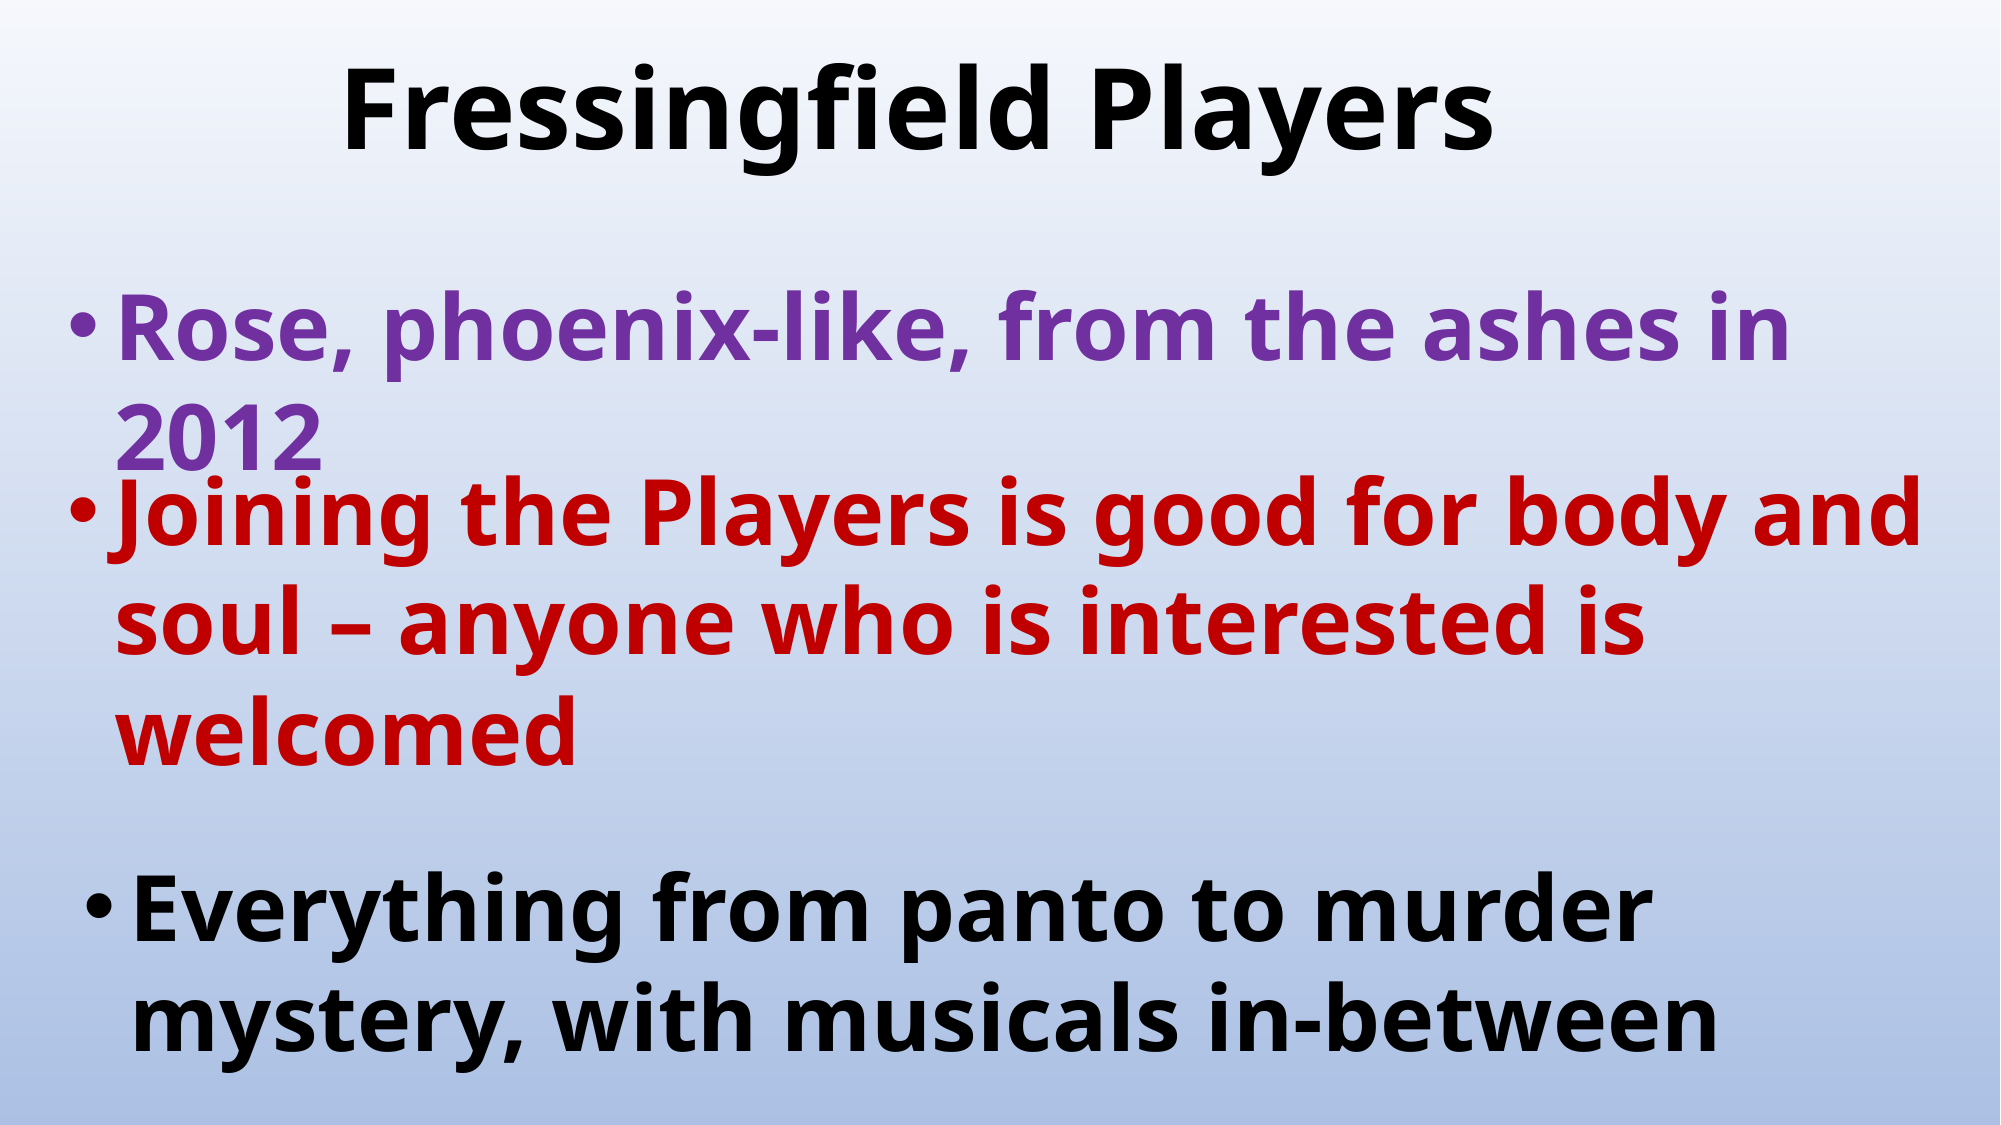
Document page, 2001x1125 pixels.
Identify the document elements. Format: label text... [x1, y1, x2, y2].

text_box Everything from panto to murder mystery, with musicals in-between [68, 842, 1964, 1077]
text_box Rose, phoenix-like, from the ashes in 2012 [52, 261, 1979, 496]
text_box Joining the Players is good for body and soul – anyone who is interested is welcomed [52, 446, 1948, 791]
subtitle Fressingfield Players [206, 45, 1629, 153]
